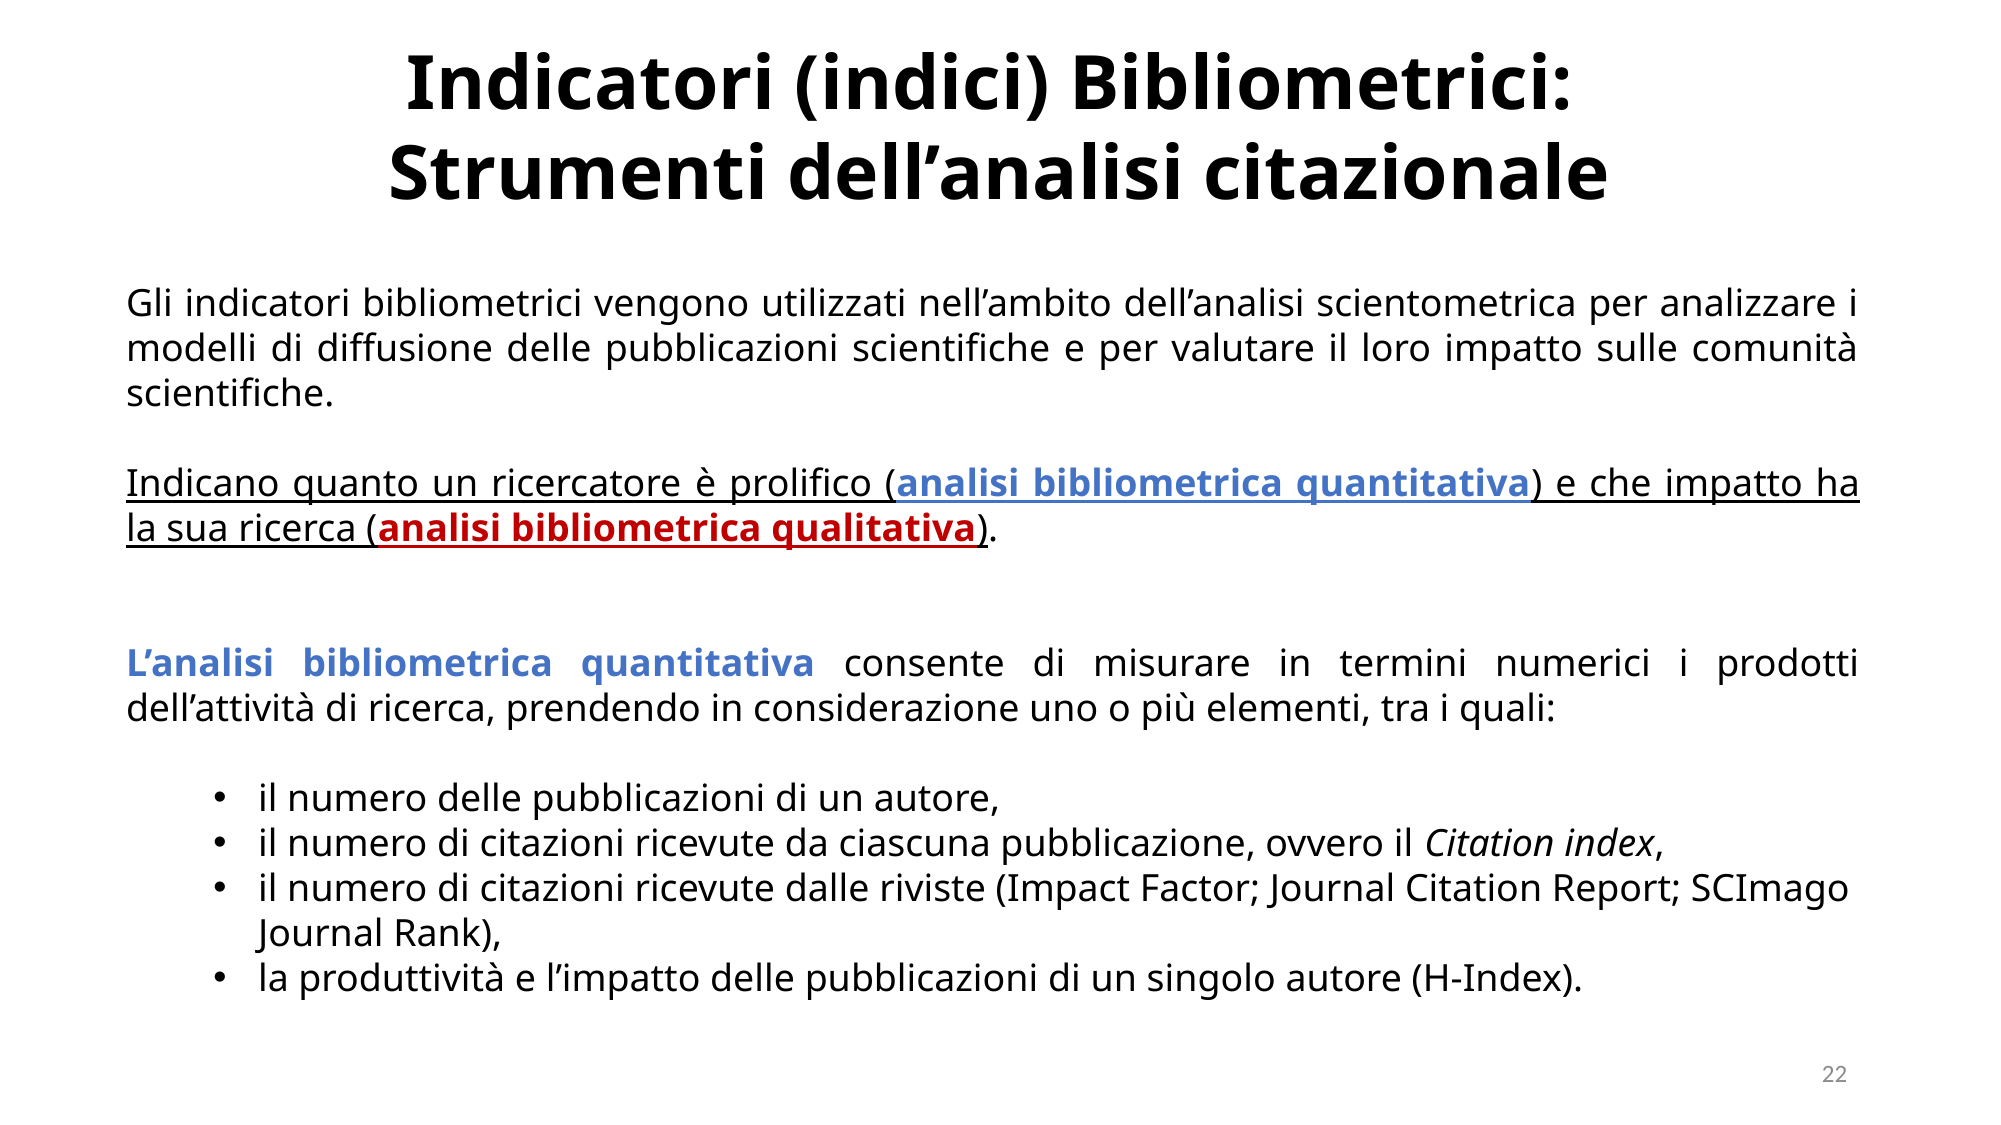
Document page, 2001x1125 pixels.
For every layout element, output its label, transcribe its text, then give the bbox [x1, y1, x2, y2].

text_box Gli indicatori bibliometrici vengono utilizzati nell’ambito dell’analisi scientometrica per analizzare i modelli di diffusione delle pubblicazioni scientifiche e per valutare il loro impatto sulle comunità scientifiche. Indicano quanto un ricercatore è prolifico (analisi bibliometrica quantitativa) e che impatto ha la sua ricerca (analisi bibliometrica qualitativa). L’analisi bibliometrica quantitativa consente di misurare in termini numerici i prodotti dell’attività di ricerca, prendendo in considerazione uno o più elementi, tra i quali: il numero delle pubblicazioni di un autore, il numero di citazioni ricevute da ciascuna pubblicazione, ovvero il Citation index, il numero di citazioni ricevute dalle riviste (Impact Factor; Journal Citation Report; SCImago Journal Rank), la produttività e l’impatto delle pubblicazioni di un singolo autore (H-Index). [111, 271, 1875, 1007]
slide_number 22 [1412, 1042, 1863, 1103]
text_box Indicatori (indici) Bibliometrici: Strumenti dell’analisi citazionale [373, 27, 1627, 222]
